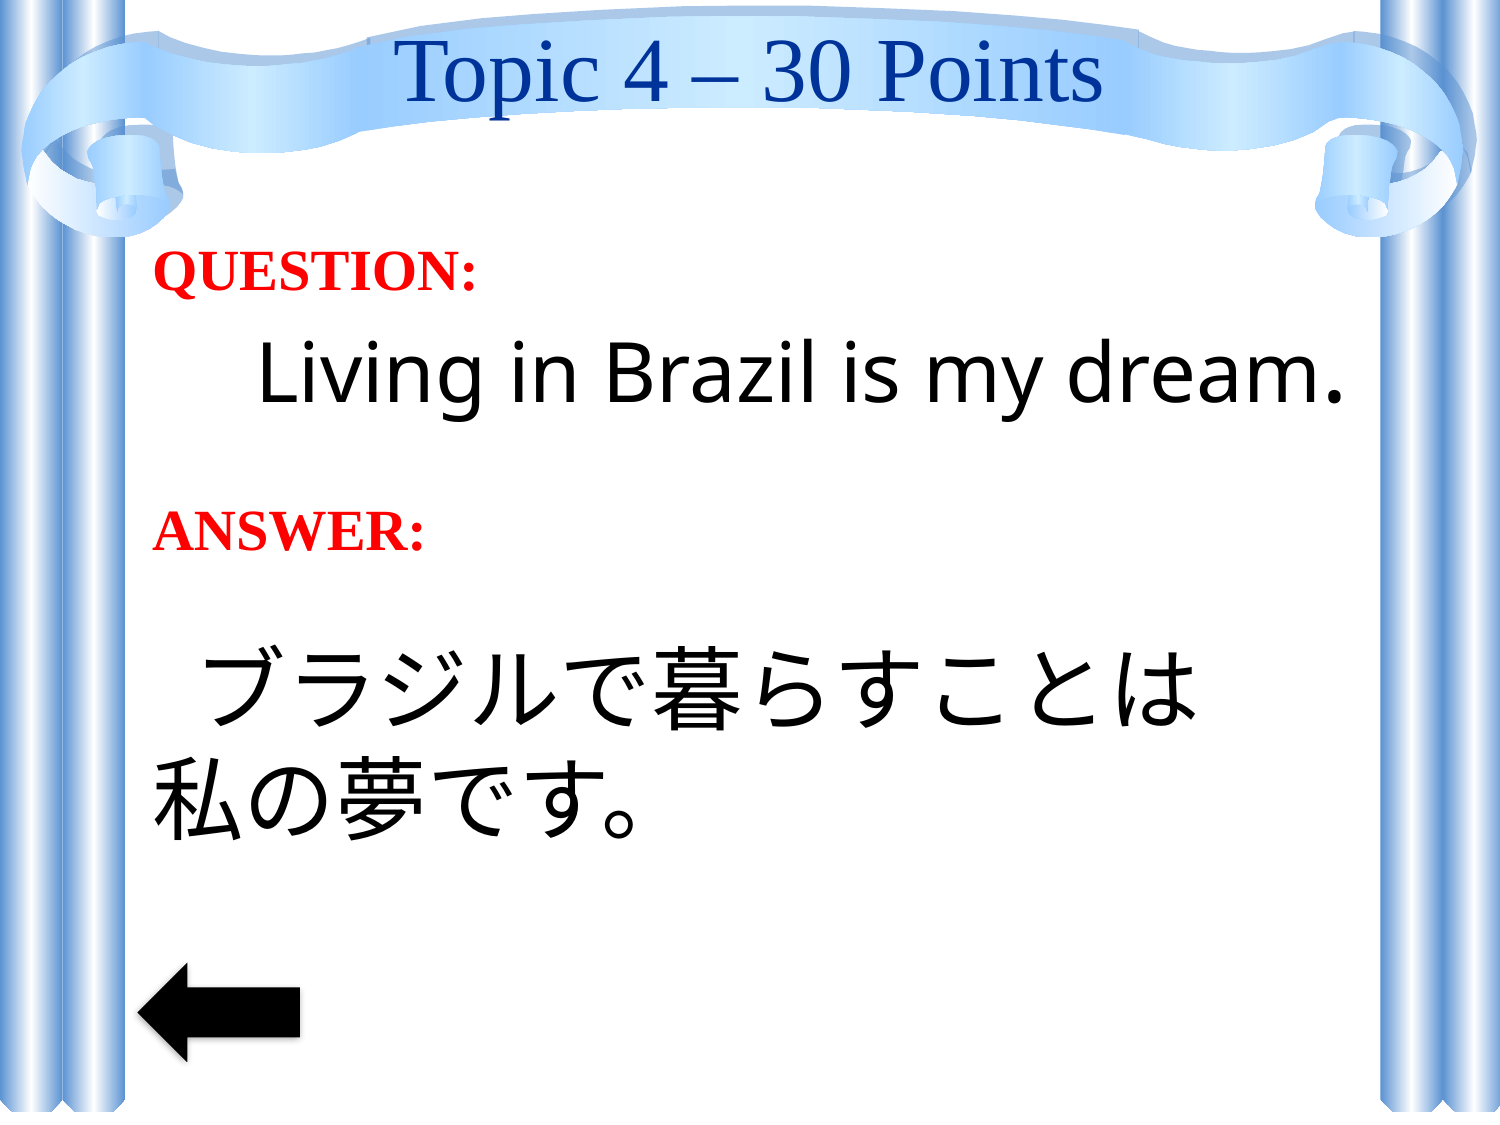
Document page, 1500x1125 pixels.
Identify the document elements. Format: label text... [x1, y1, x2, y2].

text_box QUESTION: Living in Brazil is my dream. ANSWER: ブラジルで暮らすことは 私の夢です。 [137, 224, 1413, 960]
text_box [137, 962, 300, 1063]
title Topic 4 – 30 Points [74, 0, 1426, 131]
